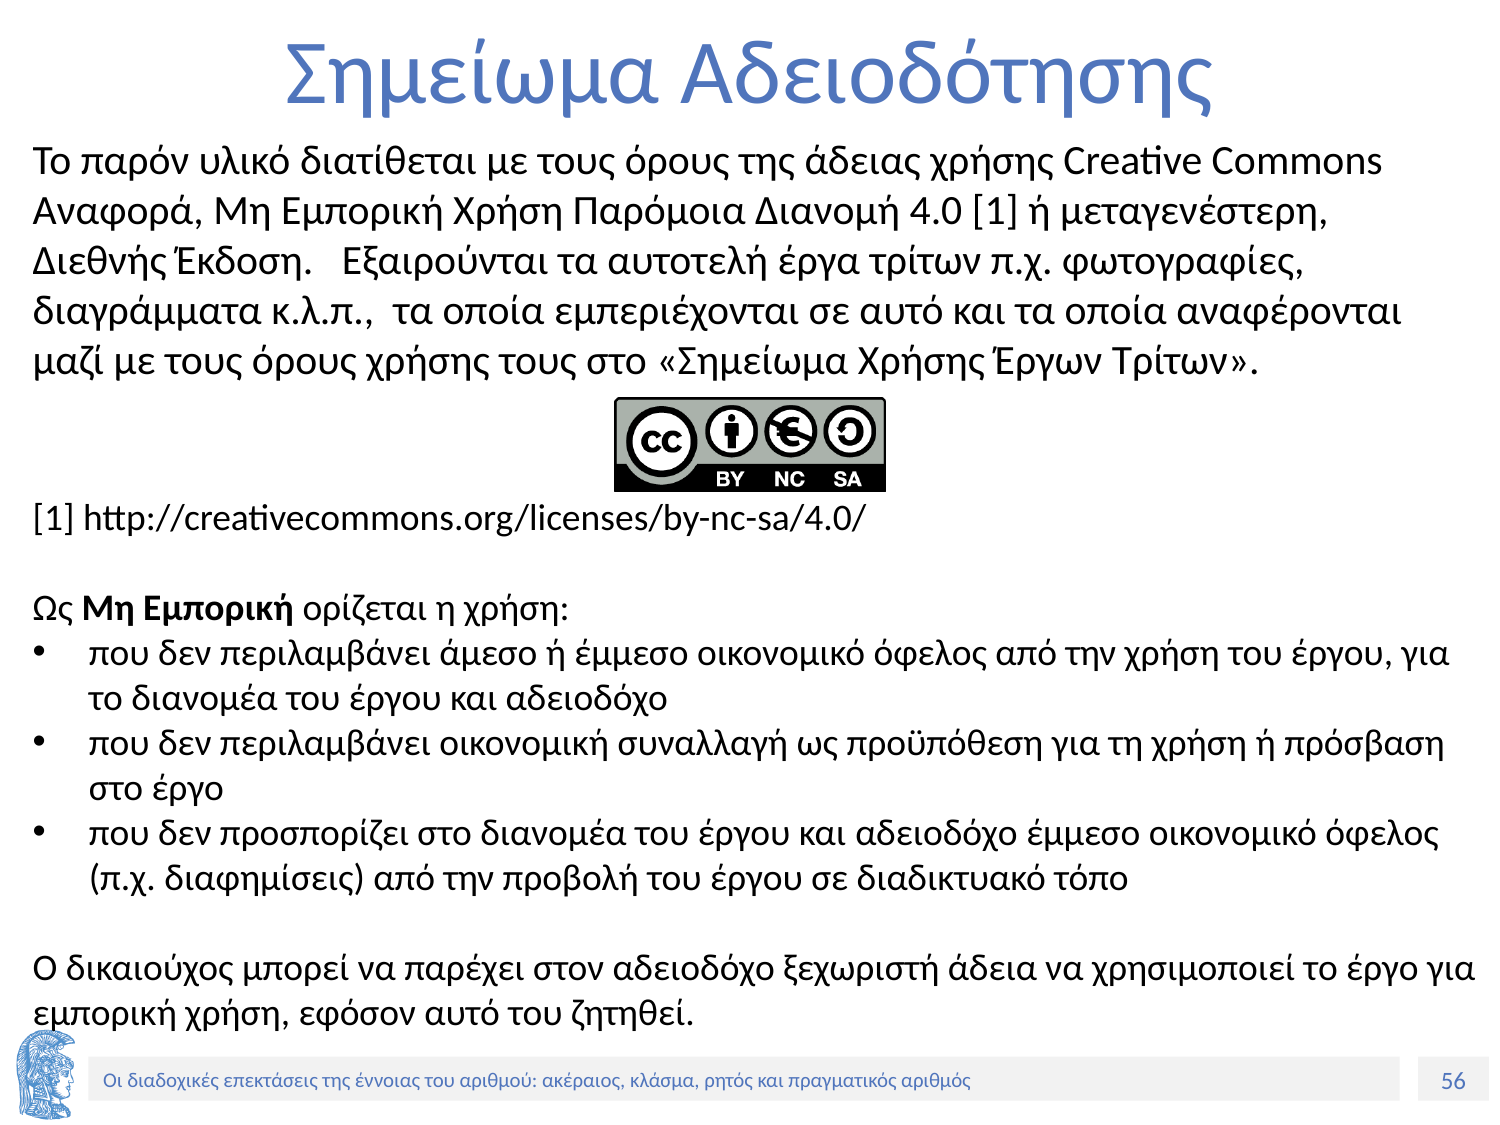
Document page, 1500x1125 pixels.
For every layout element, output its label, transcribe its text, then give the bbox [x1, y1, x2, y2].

list Το παρόν υλικό διατίθεται με τους όρους της άδειας χρήσης Creative Commons Αναφορά, Μη Εμπορική Χρήση Παρόμοια Διανομή 4.0 [1] ή μεταγενέστερη, Διεθνής Έκδοση. Εξαιρούνται τα αυτοτελή έργα τρίτων π.χ. φωτογραφίες, διαγράμματα κ.λ.π., τα οποία εμπεριέχονται σε αυτό και τα οποία αναφέρονται μαζί με τους όρους χρήσης τους στο «Σημείωμα Χρήσης Έργων Τρίτων». [17, 125, 1483, 362]
title Σημείωμα Αδειοδότησης [75, 0, 1425, 125]
text_box [1] http://creativecommons.org/licenses/by-nc-sa/4.0/ Ως Μη Εμπορική ορίζεται η χρήση: που δεν περιλαμβάνει άμεσο ή έμμεσο οικονομικό όφελος από την χρήση του έργου, για το διανομέα του έργου και αδειοδόχο που δεν περιλαμβάνει οικονομική συναλλαγή ως προϋπόθεση για τη χρήση ή πρόσβαση στο έργο που δεν προσπορίζει στο διανομέα του έργου και αδειοδόχο έμμεσο οικονομικό όφελος (π.χ. διαφημίσεις) από την προβολή του έργου σε διαδικτυακό τόπο Ο δικαιούχος μπορεί να παρέχει στον αδειοδόχο ξεχωριστή άδεια να χρησιμοποιεί το έργο για εμπορική χρήση, εφόσον αυτό του ζητηθεί. [17, 479, 1500, 1047]
picture [614, 396, 886, 492]
picture [9, 1026, 81, 1120]
